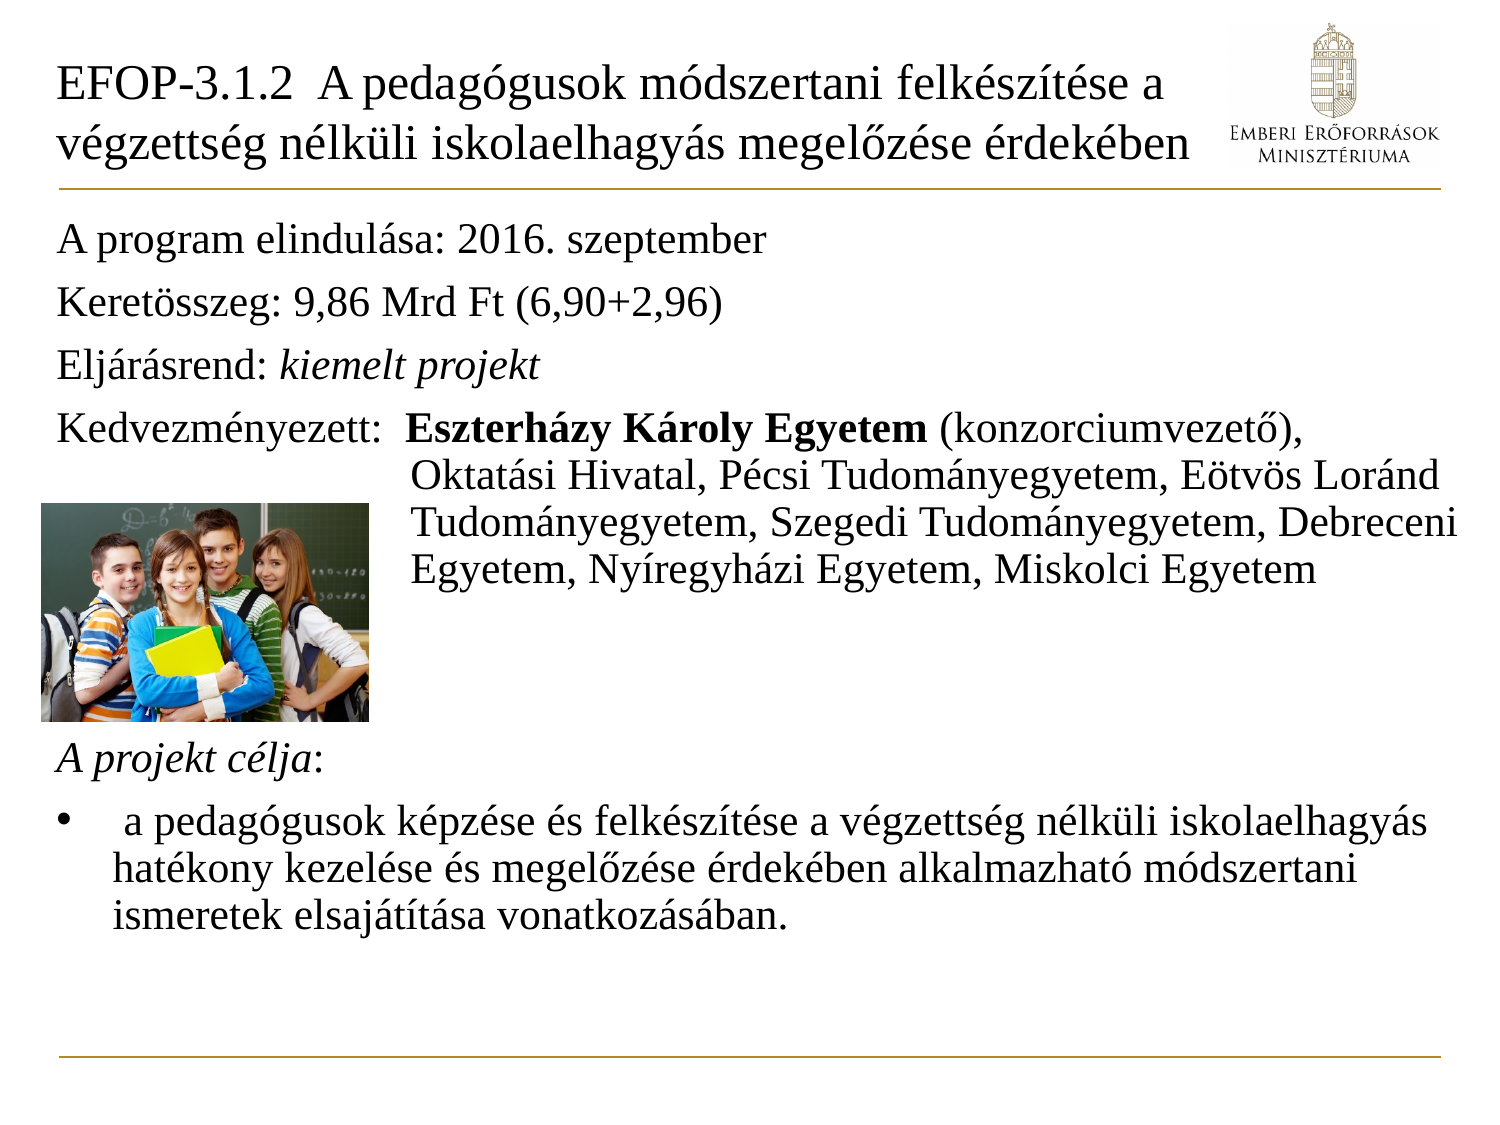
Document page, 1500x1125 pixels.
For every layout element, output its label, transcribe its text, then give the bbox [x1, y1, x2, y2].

picture [41, 503, 369, 722]
list A program elindulása: 2016. szeptember Keretösszeg: 9,86 Mrd Ft (6,90+2,96) Eljárásrend: kiemelt projekt Kedvezményezett: Eszterházy Károly Egyetem (konzorciumvezető), Oktatási Hivatal, Pécsi Tudományegyetem, Eötvös Loránd Tudományegyetem, Szegedi Tudományegyetem, Debreceni Egyetem, Nyíregyházi Egyetem, Miskolci Egyetem A projekt célja: a pedagógusok képzése és felkészítése a végzettség nélküli iskolaelhagyás hatékony kezelése és megelőzése érdekében alkalmazható módszertani ismeretek elsajátítása vonatkozásában. [41, 208, 1477, 1035]
text_box EFOP-3.1.2 A pedagógusok módszertani felkészítése a végzettség nélküli iskolaelhagyás megelőzése érdekében [41, 42, 1247, 208]
picture [1228, 23, 1440, 167]
